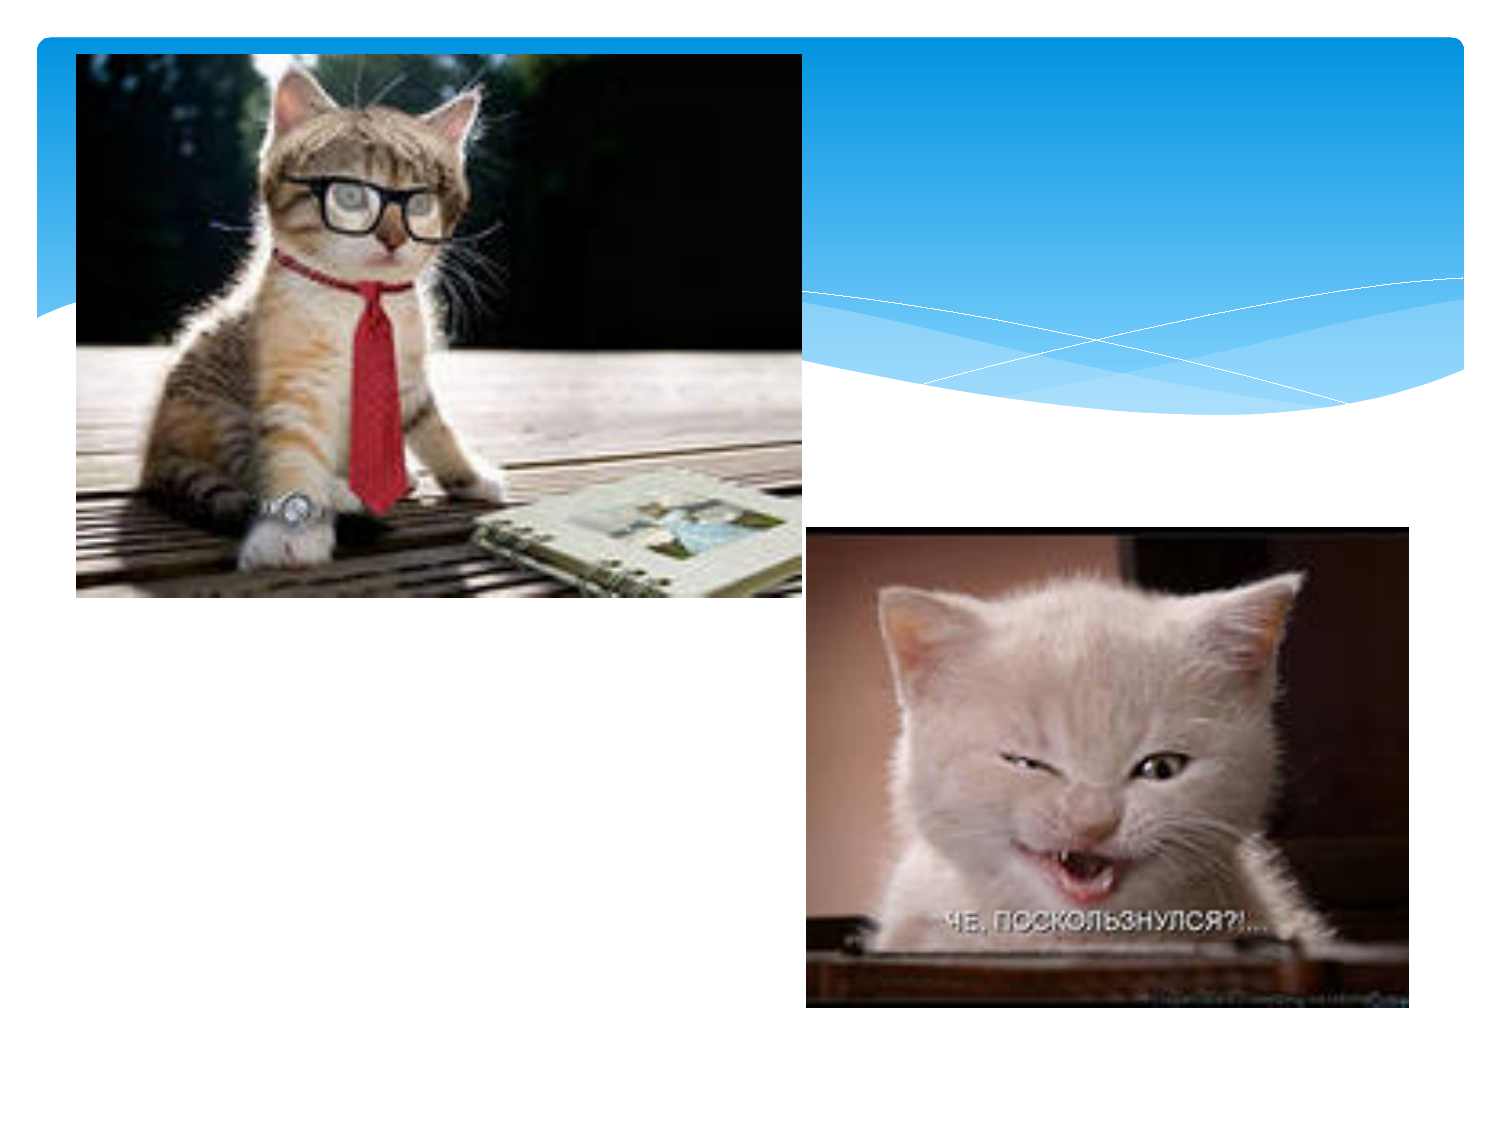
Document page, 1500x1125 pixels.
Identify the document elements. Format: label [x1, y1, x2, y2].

picture [806, 526, 1410, 1008]
picture [76, 55, 802, 599]
